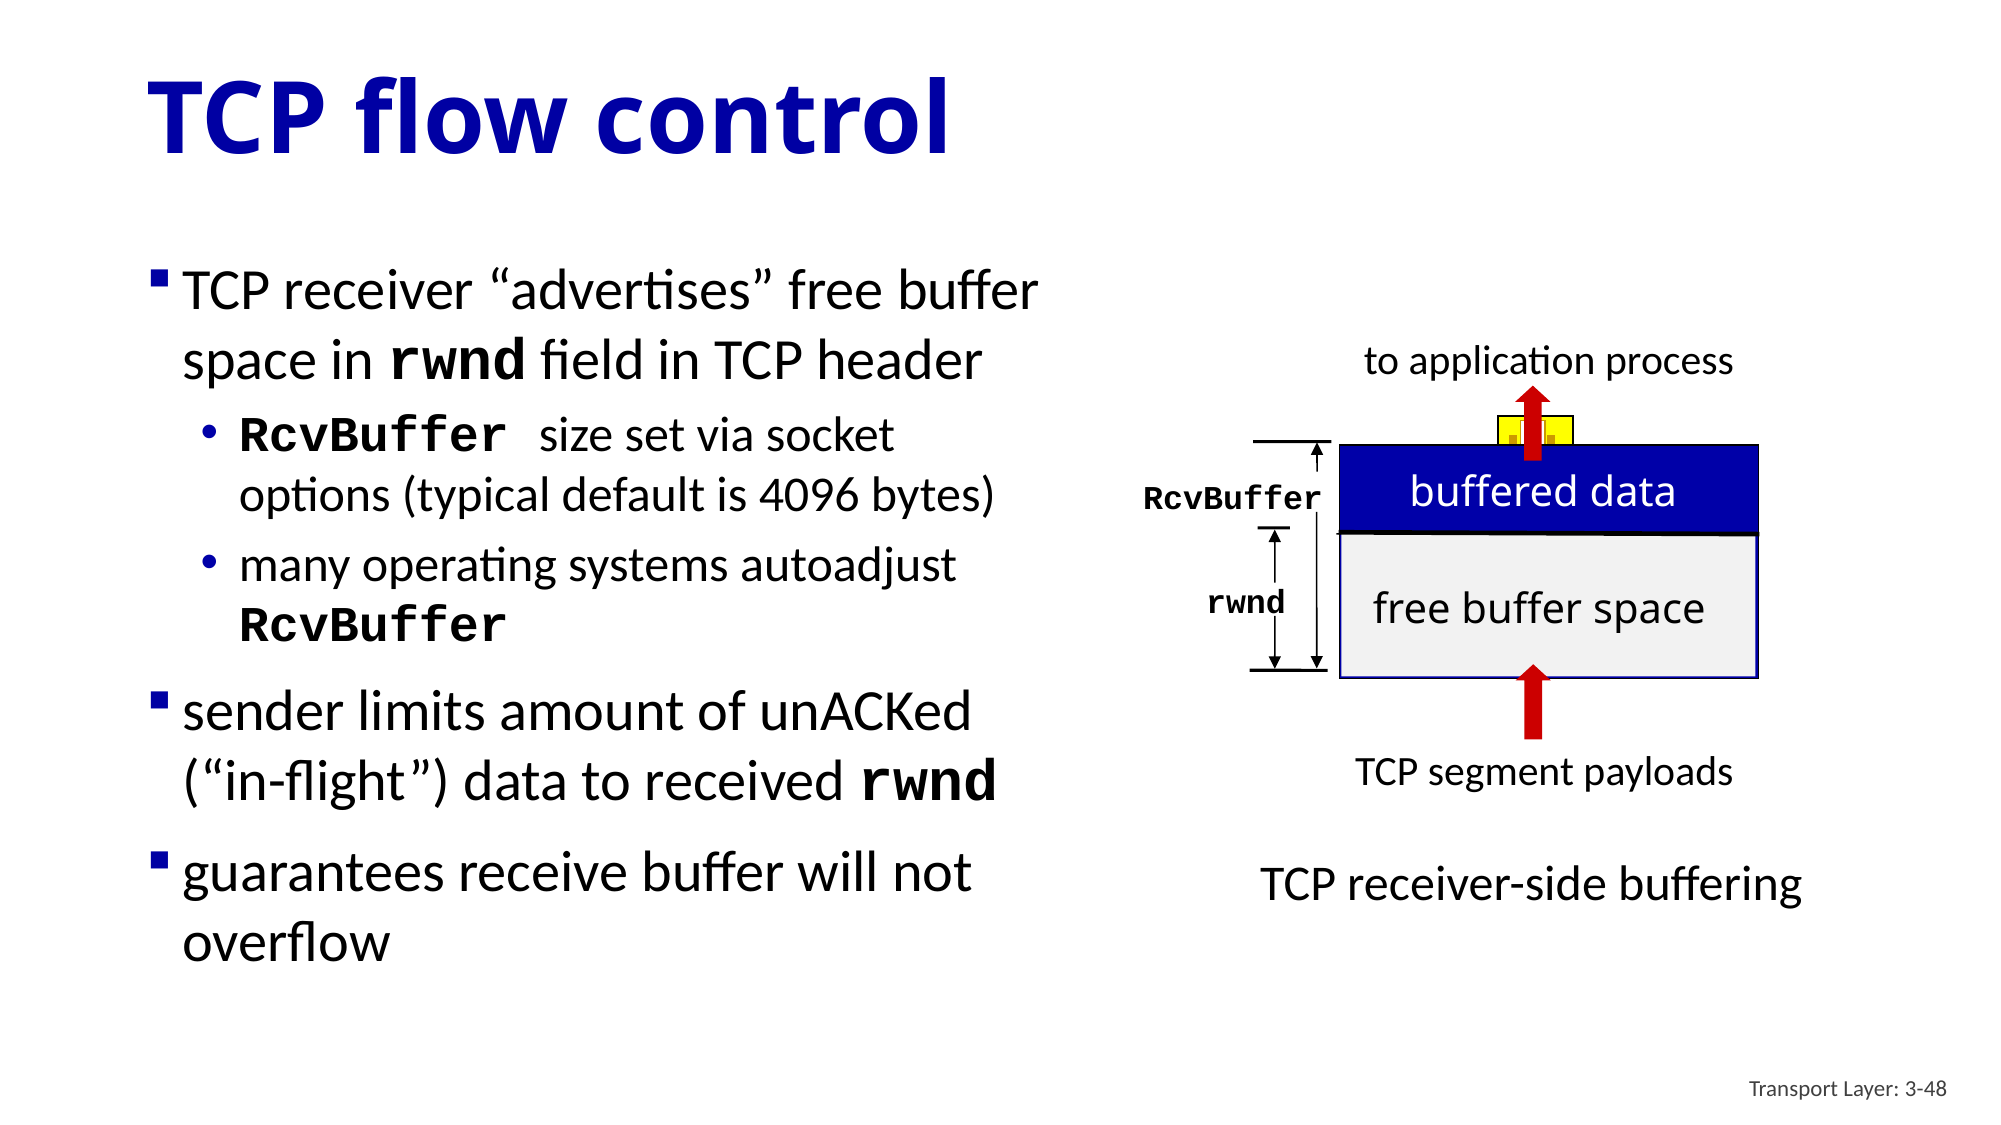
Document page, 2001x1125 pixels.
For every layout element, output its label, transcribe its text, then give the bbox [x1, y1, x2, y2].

text_box [1268, 615, 1281, 669]
text_box TCP segment payloads [1340, 740, 1749, 801]
slide_number Transport Layer: 3-48 [1512, 1056, 1963, 1117]
text_box [1310, 442, 1324, 468]
text_box rwnd [1191, 573, 1301, 628]
text_box [1310, 524, 1323, 669]
text_box [1268, 529, 1281, 583]
text_box TCP receiver “advertises” free buffer space in rwnd field in TCP header RcvBuffer size set via socket options (typical default is 4096 bytes) many operating systems autoadjust RcvBuffer sender limits amount of unACKed (“in-flight”) data to received rwnd guarantees receive buffer will not overflow [109, 243, 1066, 1049]
text_box RcvBuffer [1128, 468, 1336, 524]
title TCP flow control [131, 47, 2000, 195]
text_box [1336, 385, 1760, 740]
text_box to application process [1348, 325, 1750, 385]
text_box TCP receiver-side buffering [1245, 842, 1818, 918]
